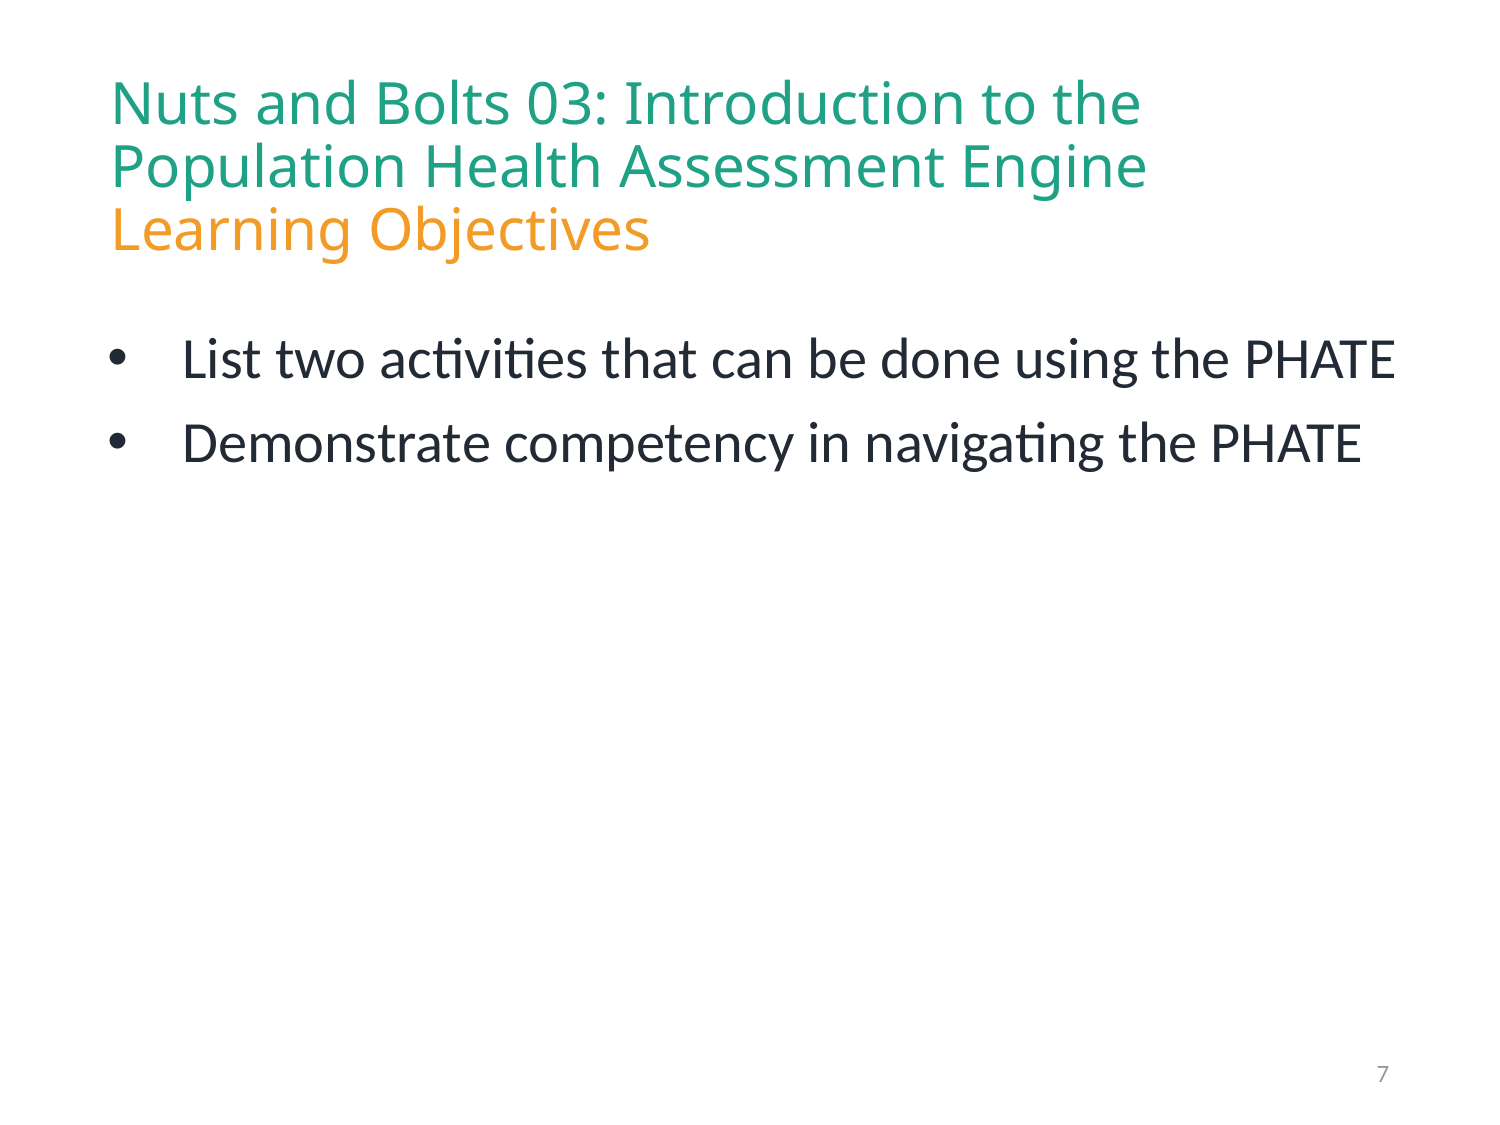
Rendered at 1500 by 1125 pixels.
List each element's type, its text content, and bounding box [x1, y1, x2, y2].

text_box List two activities that can be done using the PHATE Demonstrate competency in navigating the PHATE [99, 324, 1450, 1068]
text_box [74, 299, 1425, 1043]
title Nuts and Bolts 03: Introduction to the Population Health Assessment Engine Learning Objectives [103, 59, 1397, 278]
slide_number 7 [1059, 1042, 1397, 1103]
